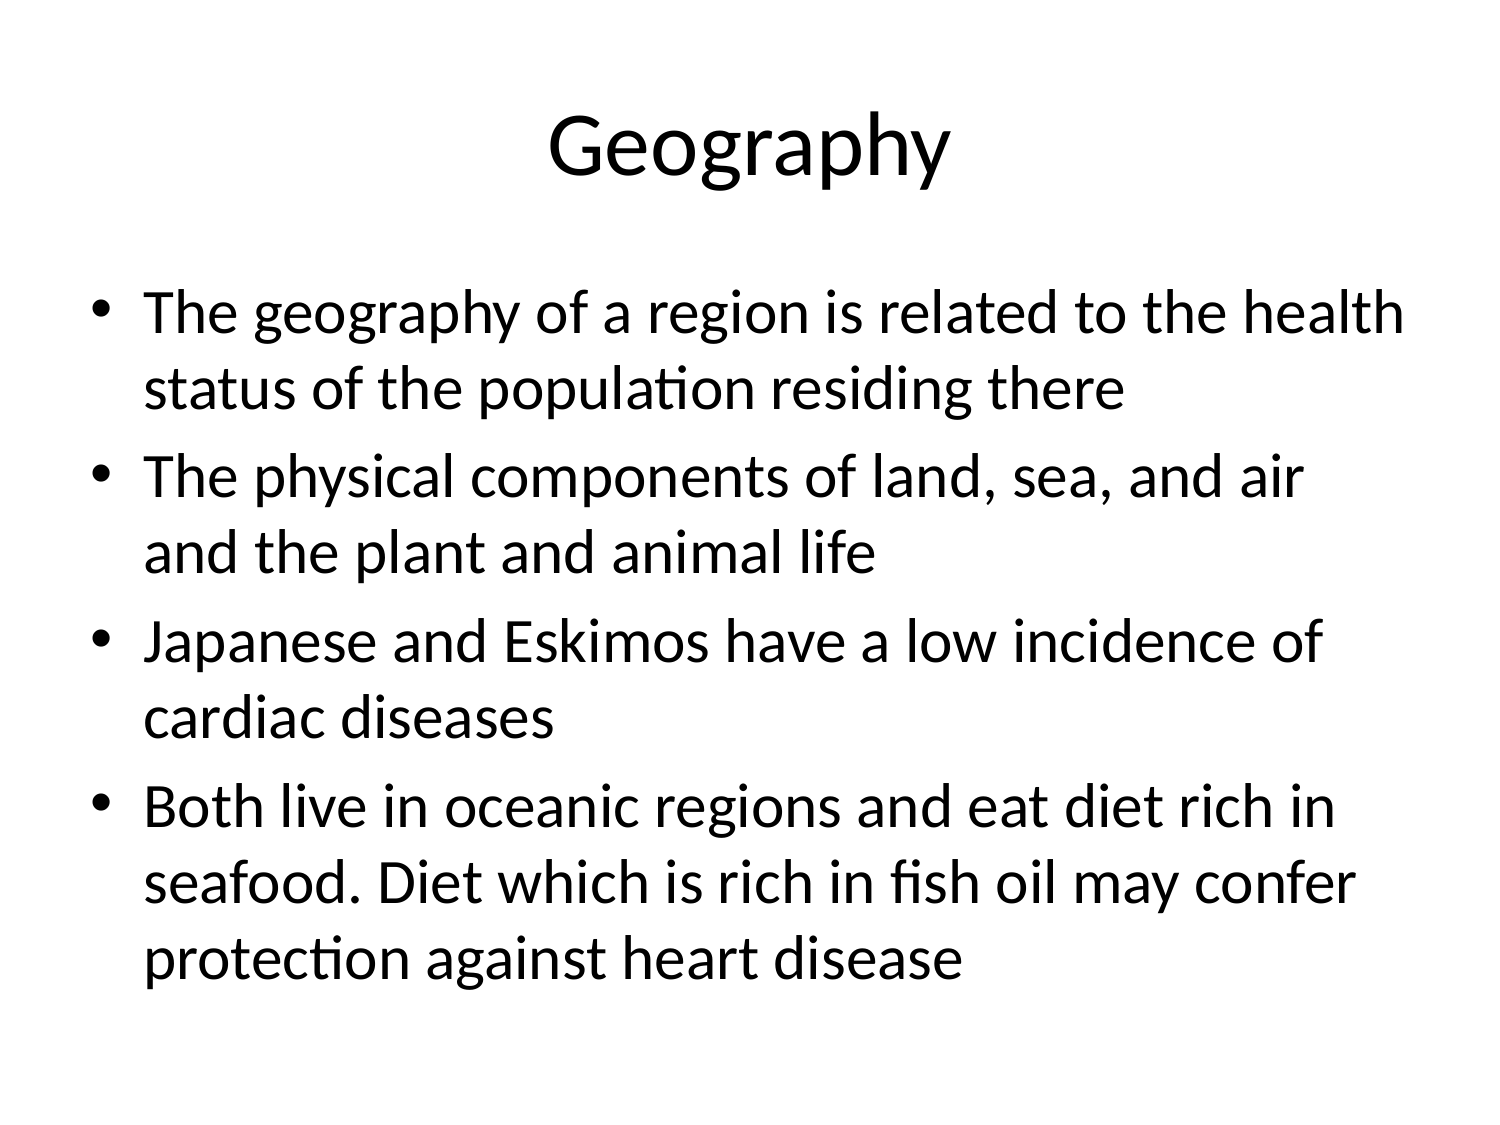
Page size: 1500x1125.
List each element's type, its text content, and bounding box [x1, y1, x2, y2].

title Geography [75, 45, 1425, 233]
list The geography of a region is related to the health status of the population residing there The physical components of land, sea, and air and the plant and animal life Japanese and Eskimos have a low incidence of cardiac diseases Both live in oceanic regions and eat diet rich in seafood. Diet which is rich in fish oil may confer protection against heart disease [75, 262, 1425, 1005]
